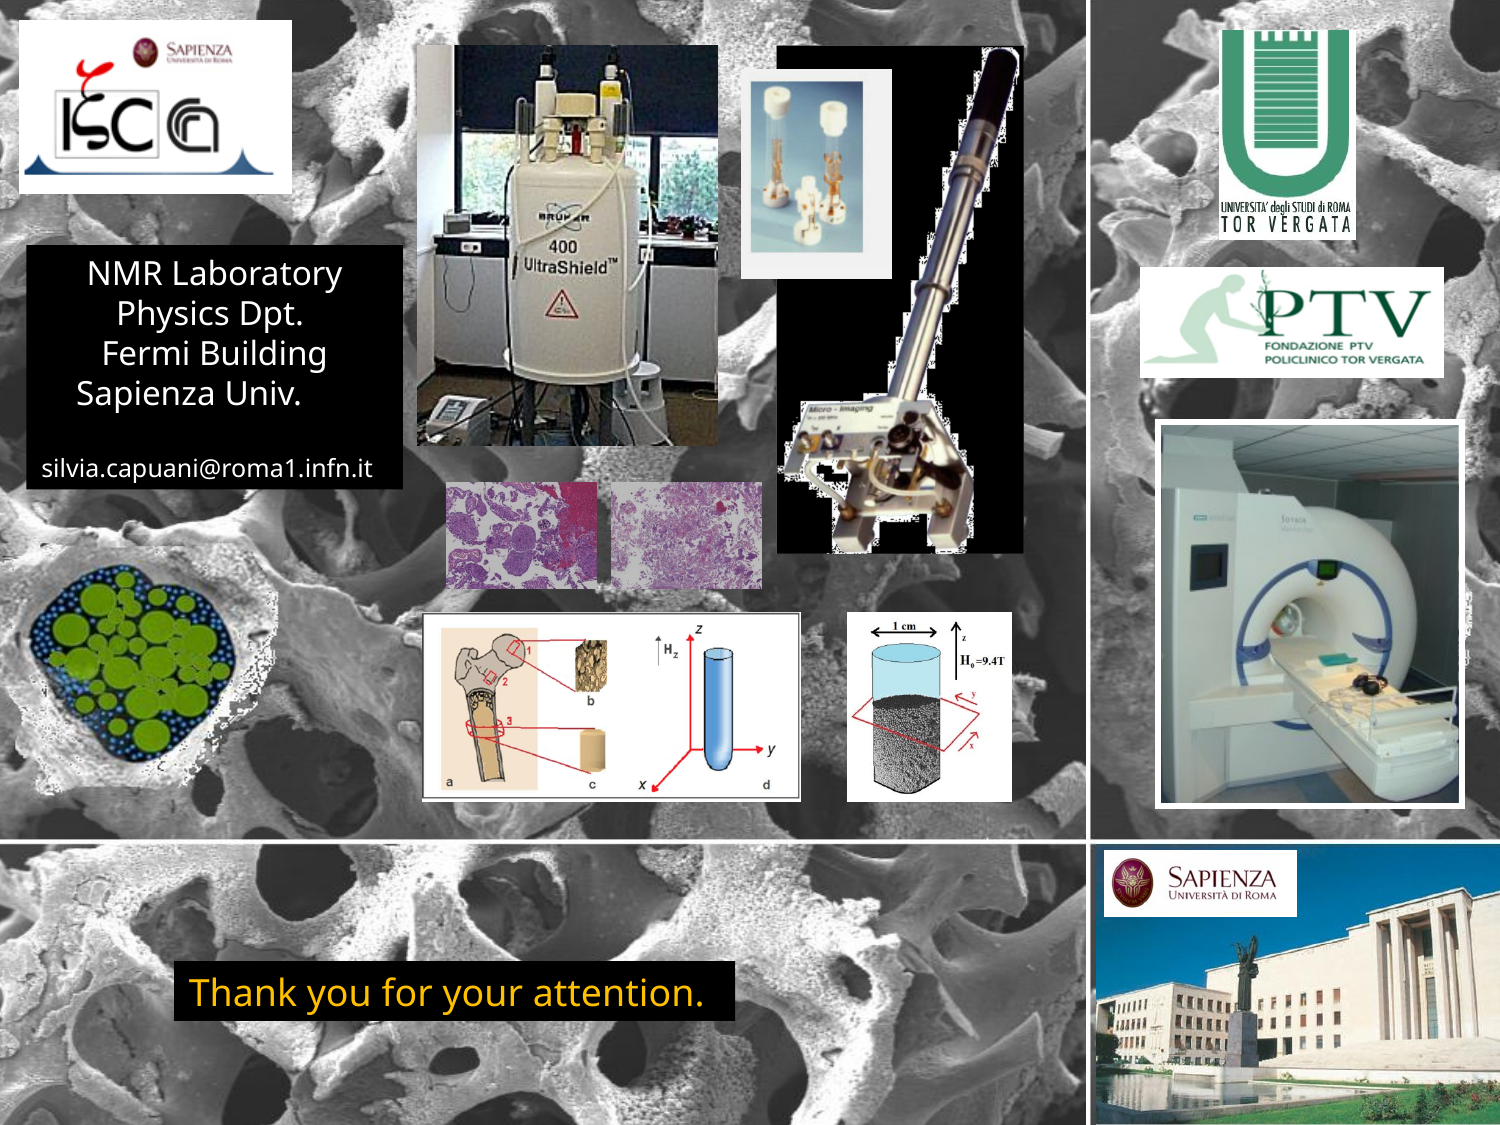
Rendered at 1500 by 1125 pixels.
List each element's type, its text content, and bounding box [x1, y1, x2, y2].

text_box Thank you for your attention. [174, 961, 736, 1021]
picture [0, 0, 1500, 1125]
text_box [417, 45, 1024, 802]
text_box NMR Laboratory Physics Dpt. Fermi Building Sapienza Univ. silvia.capuani@roma1.infn.it [26, 245, 403, 490]
